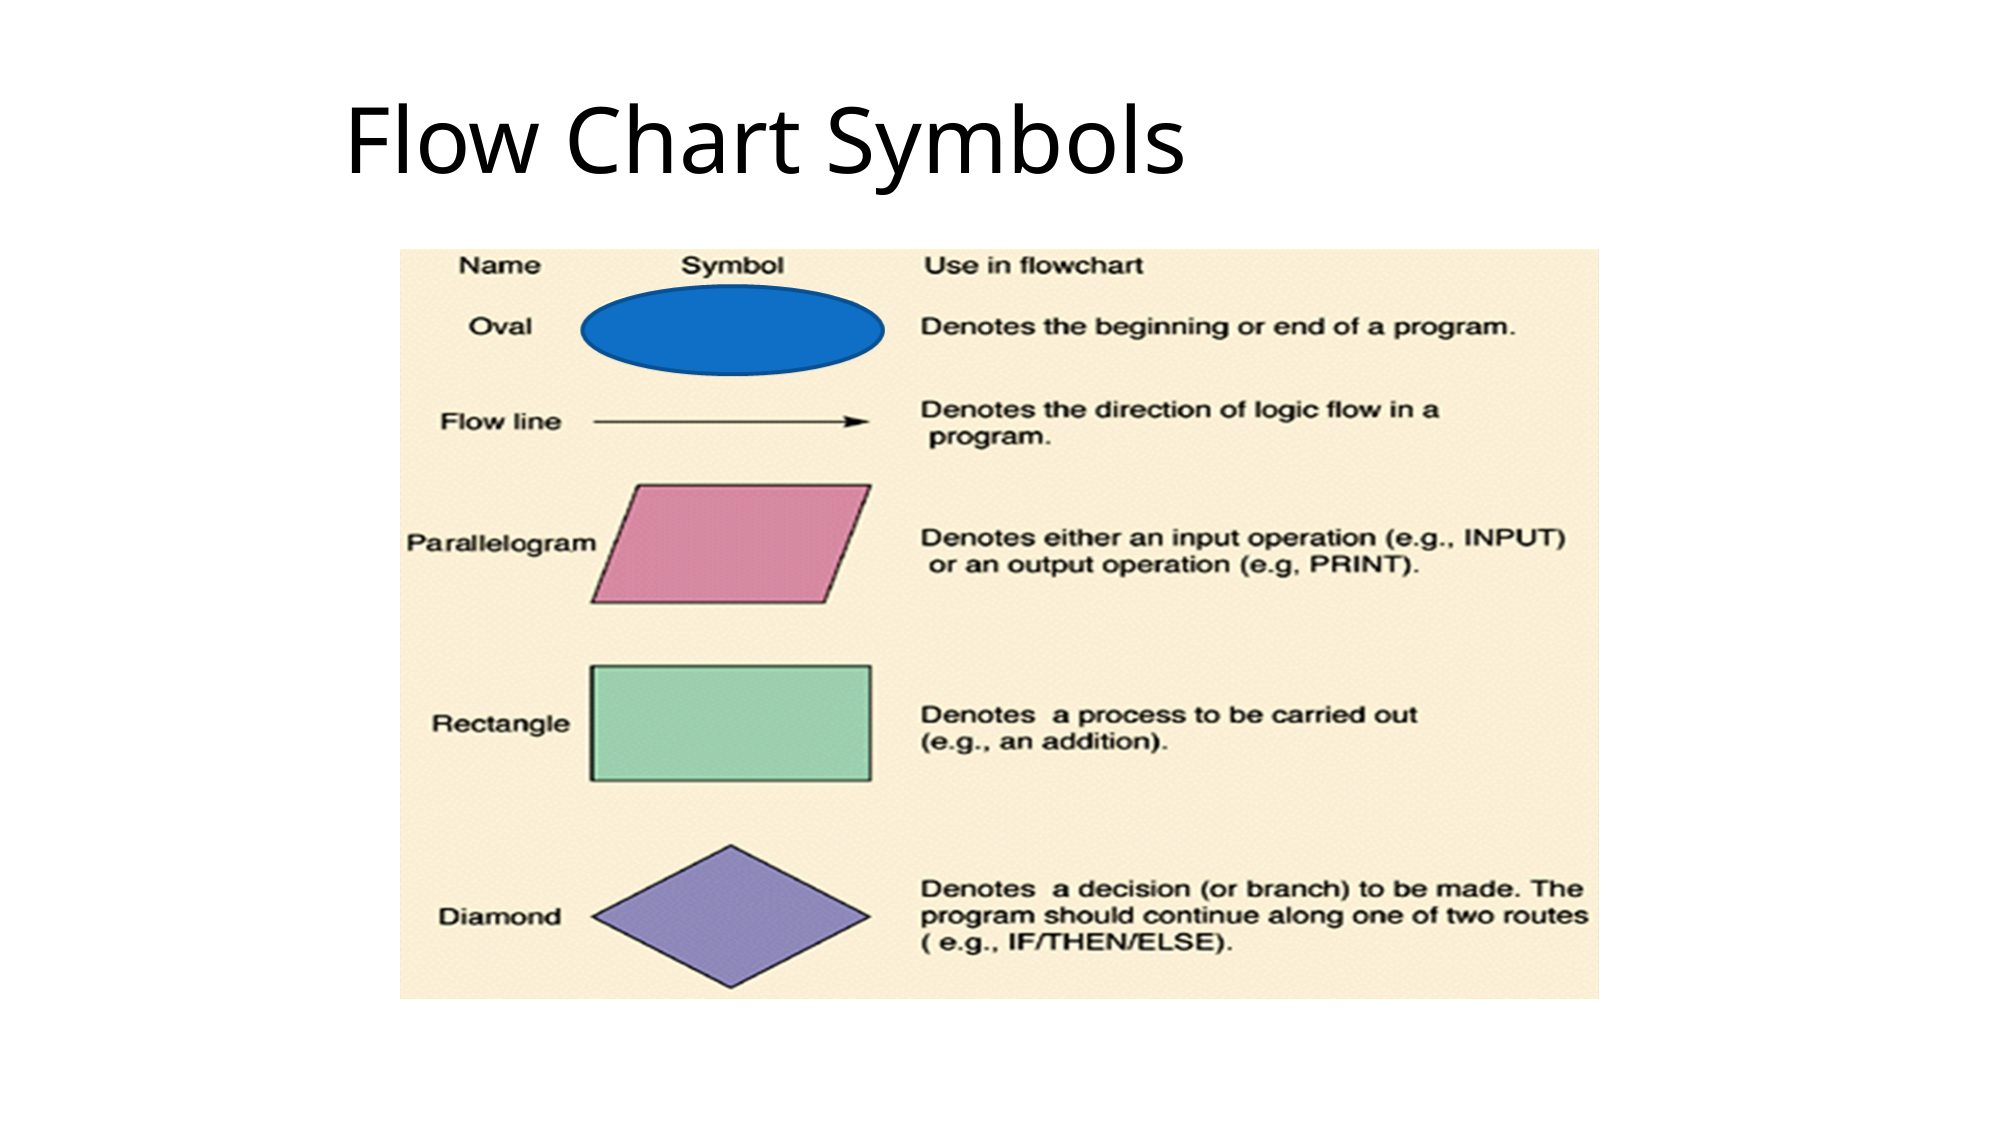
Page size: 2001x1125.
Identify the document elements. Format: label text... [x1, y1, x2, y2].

picture [399, 248, 1600, 1000]
title Flow Chart Symbols [329, 50, 1679, 238]
